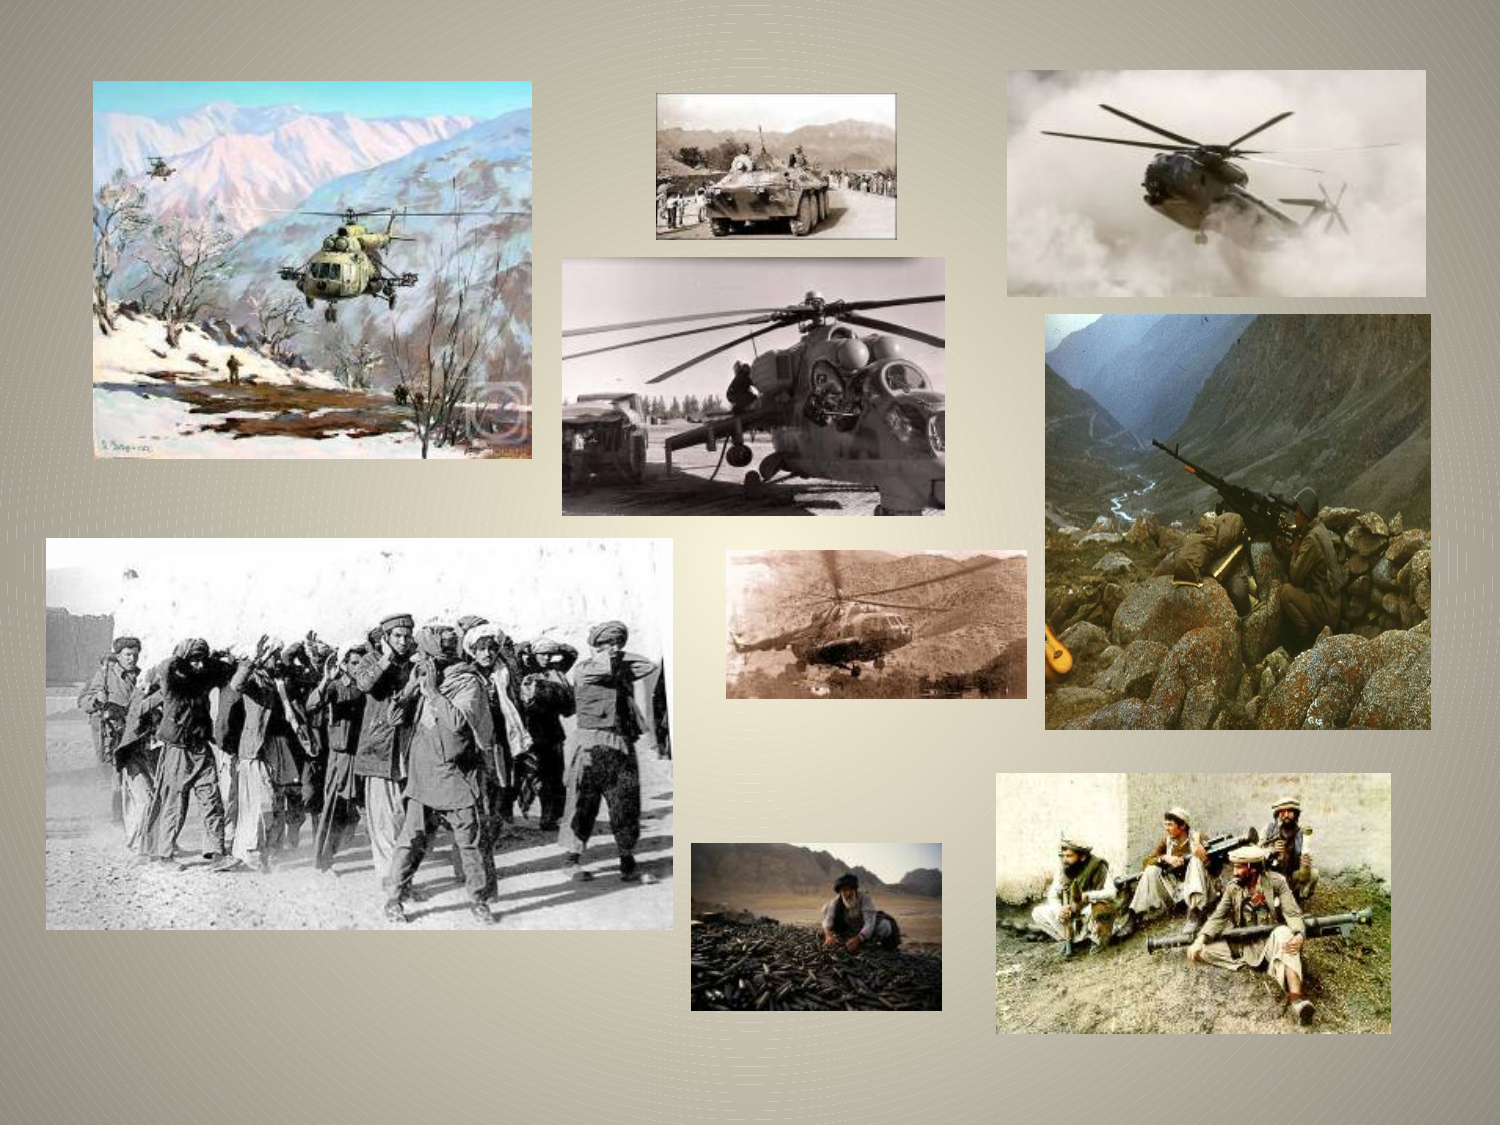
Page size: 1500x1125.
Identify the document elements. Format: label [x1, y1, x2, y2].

picture [691, 843, 942, 1011]
picture [93, 81, 532, 460]
picture [562, 257, 945, 516]
picture [1045, 314, 1432, 730]
picture [726, 550, 1027, 699]
picture [46, 538, 673, 930]
picture [655, 93, 897, 240]
picture [995, 773, 1391, 1035]
picture [1007, 70, 1426, 297]
